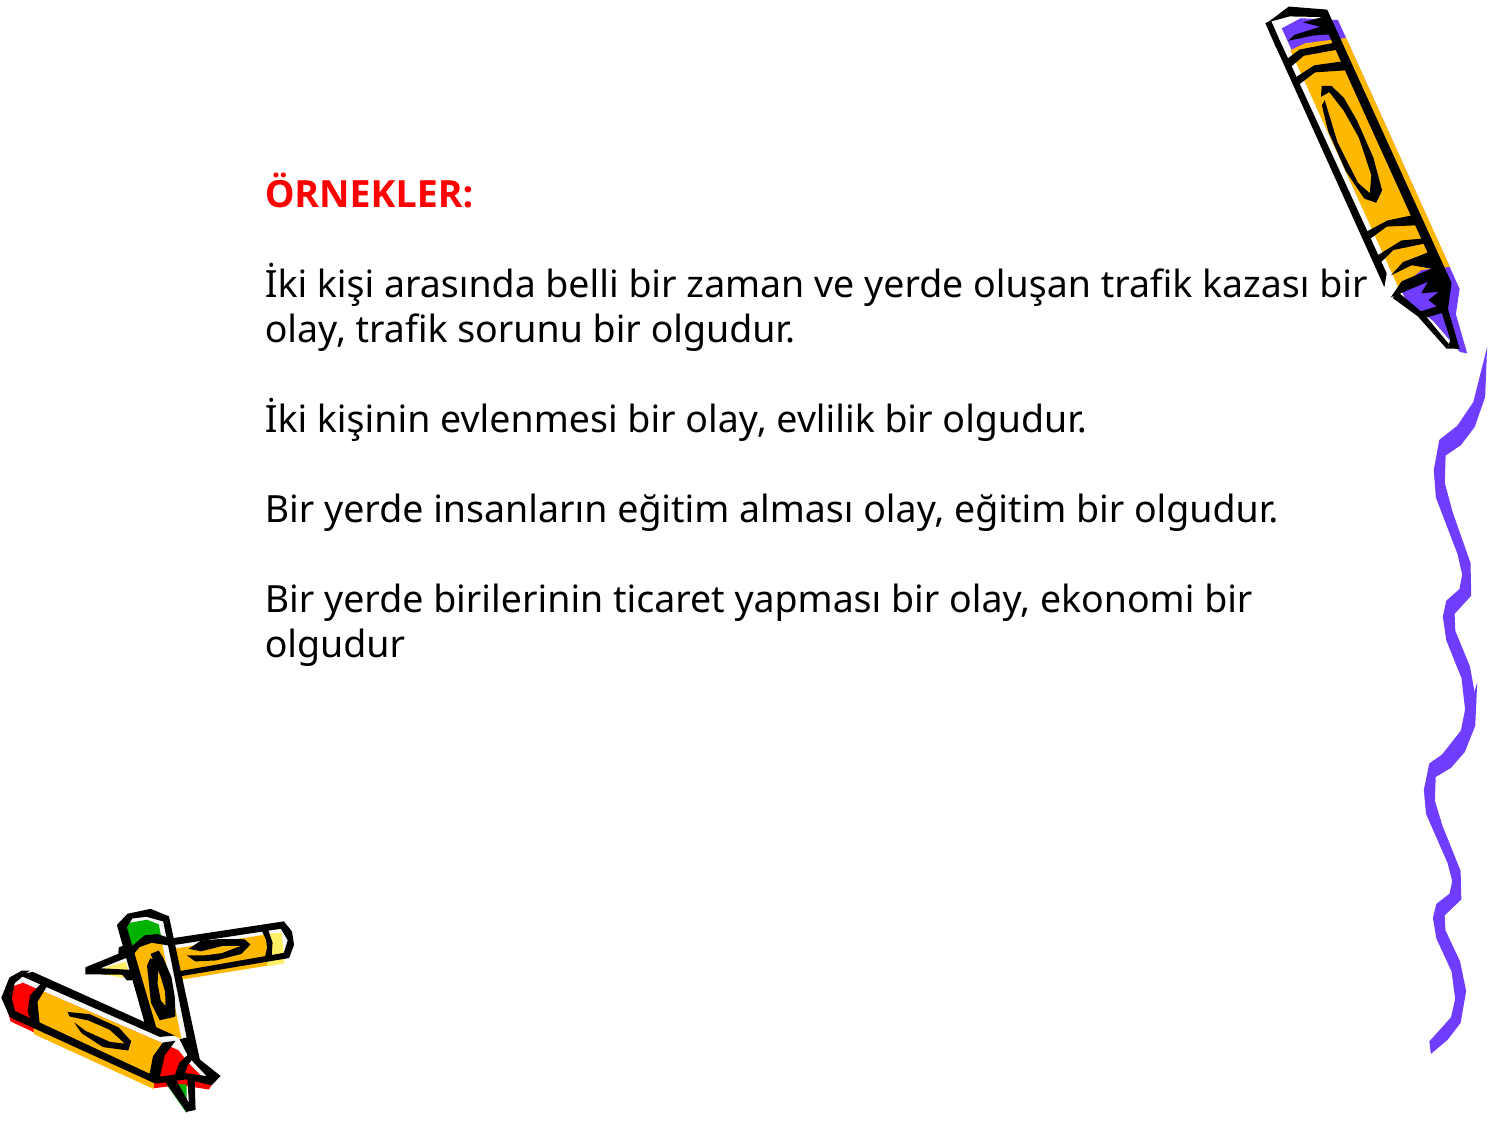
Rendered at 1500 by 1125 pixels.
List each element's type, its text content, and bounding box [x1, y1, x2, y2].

text_box ÖRNEKLER: İki kişi arasında belli bir zaman ve yerde oluşan trafik kazası bir olay, trafik sorunu bir olgudur. İki kişinin evlenmesi bir olay, evlilik bir olgudur. Bir yerde insanların eğitim alması olay, eğitim bir olgudur. Bir yerde birilerinin ticaret yapması bir olay, ekonomi bir olgudur [249, 162, 1400, 673]
